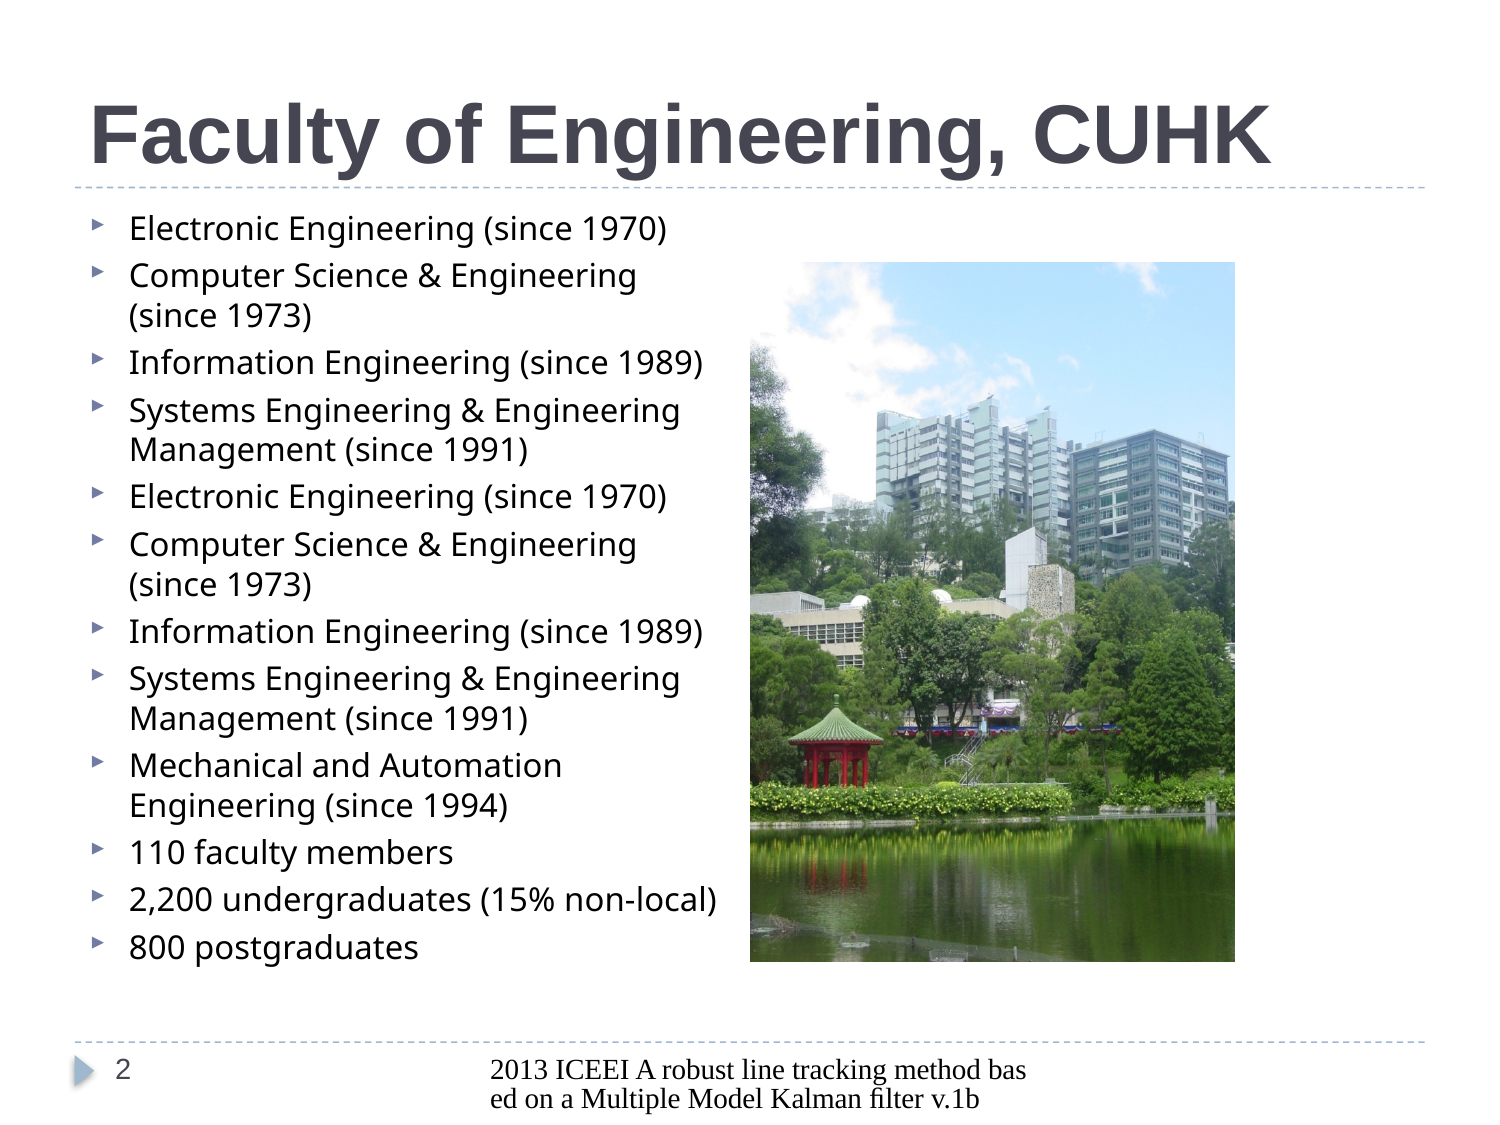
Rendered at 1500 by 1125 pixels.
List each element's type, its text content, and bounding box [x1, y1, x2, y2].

picture [749, 262, 1235, 963]
list Electronic Engineering (since 1970) Computer Science & Engineering (since 1973) Information Engineering (since 1989) Systems Engineering & Engineering Management (since 1991) Electronic Engineering (since 1970) Computer Science & Engineering (since 1973) Information Engineering (since 1989) Systems Engineering & Engineering Management (since 1991) Mechanical and Automation Engineering (since 1994) 110 faculty members 2,200 undergraduates (15% non-local) 800 postgraduates [75, 200, 738, 1010]
slide_number 2 [100, 1042, 426, 1103]
title Faculty of Engineering, CUHK [75, 37, 1425, 188]
footer 2013 ICEEI A robust line tracking method based on a Multiple Model Kalman ﬁlter v.1b [475, 1042, 1051, 1103]
